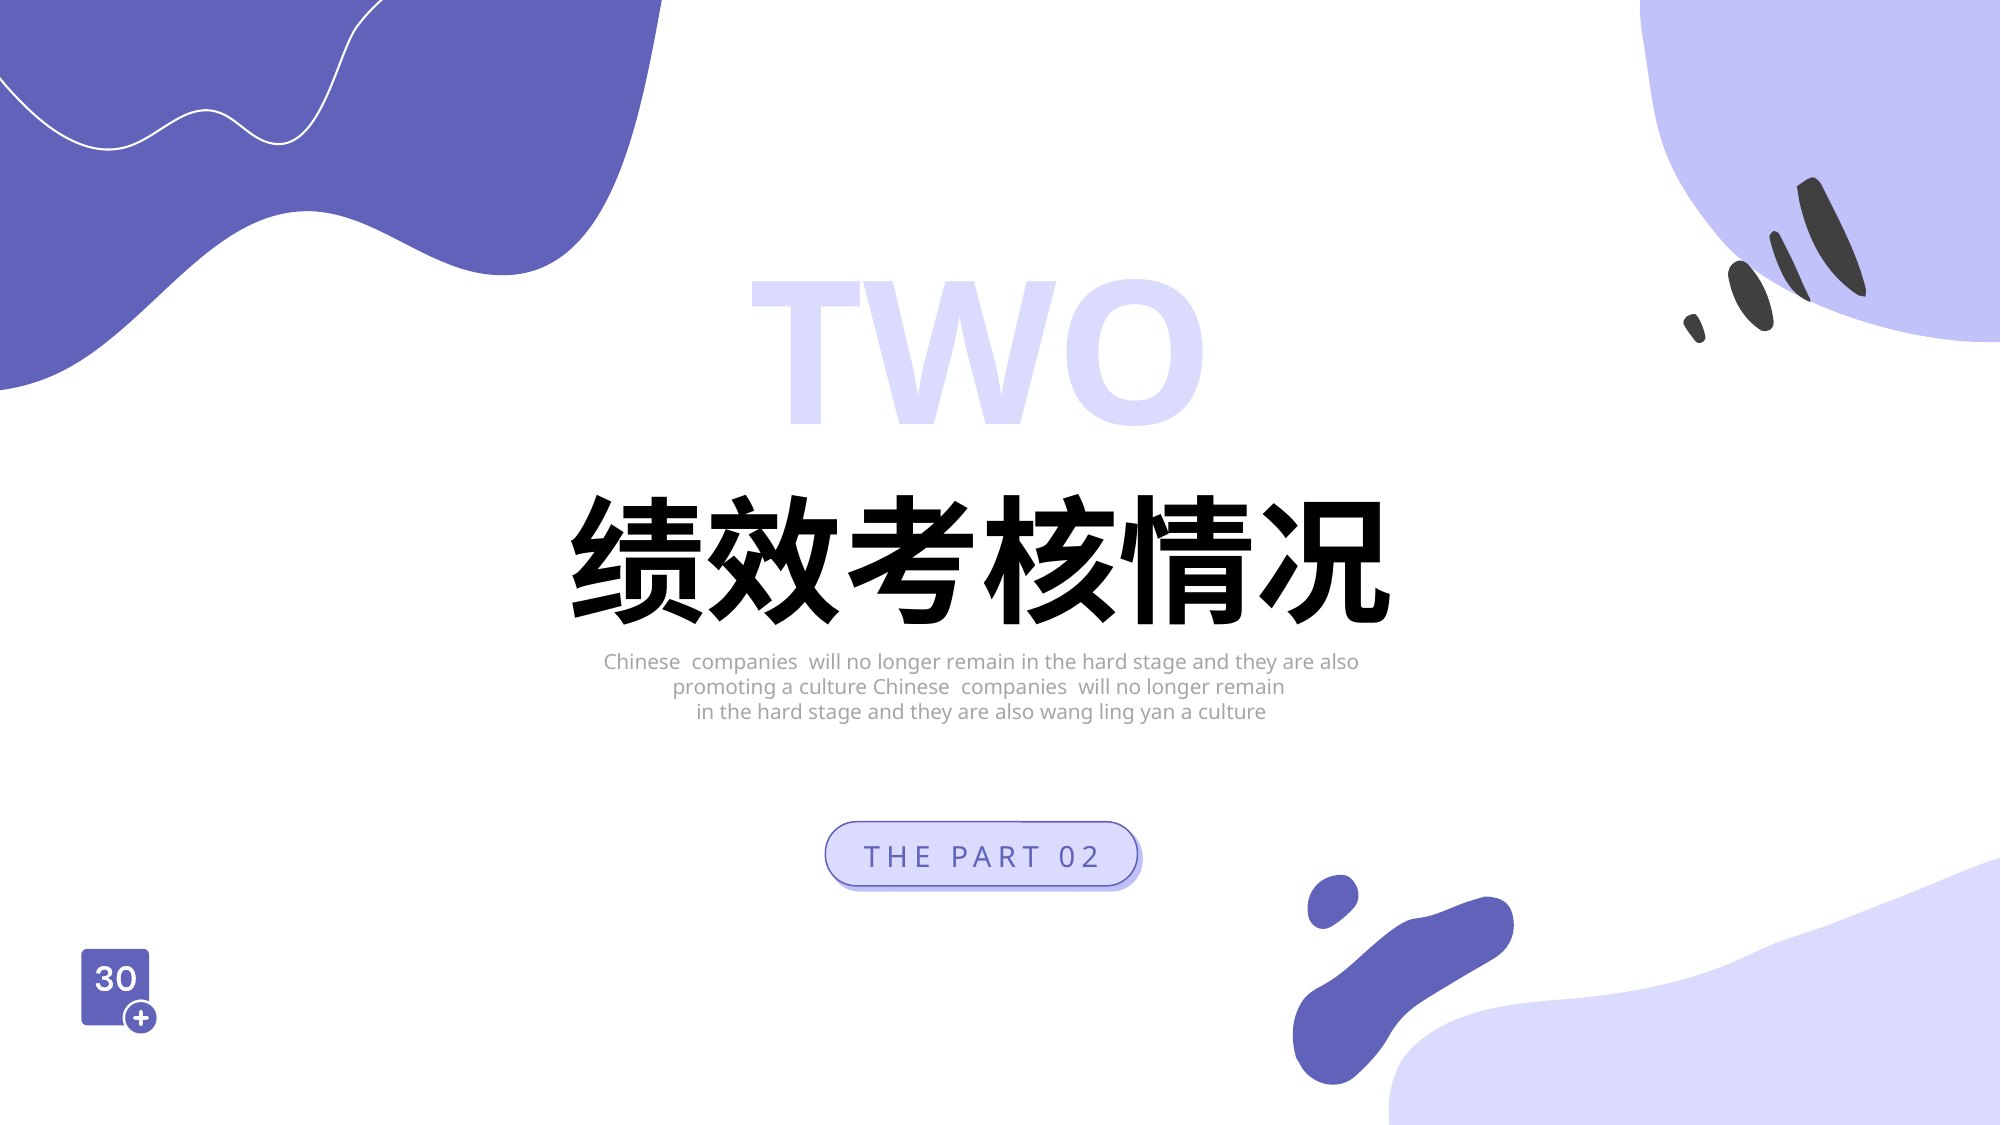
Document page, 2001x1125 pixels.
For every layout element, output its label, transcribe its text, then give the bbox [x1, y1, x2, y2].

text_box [1685, 183, 1882, 346]
text_box [0, 0, 382, 150]
text_box TWO [708, 217, 1254, 467]
text_box Chinese companies will no longer remain in the hard stage and they are also promoting a culture Chinese companies will no longer remain in the hard stage and they are also wang ling yan a culture [561, 641, 1402, 732]
text_box [1639, 0, 2000, 343]
text_box [1307, 874, 1359, 929]
text_box 绩效考核情况 [342, 467, 1620, 648]
text_box [1388, 857, 2000, 1125]
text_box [825, 821, 1138, 886]
text_box [80, 947, 158, 1035]
text_box [1292, 896, 1514, 1085]
text_box [0, 0, 662, 391]
